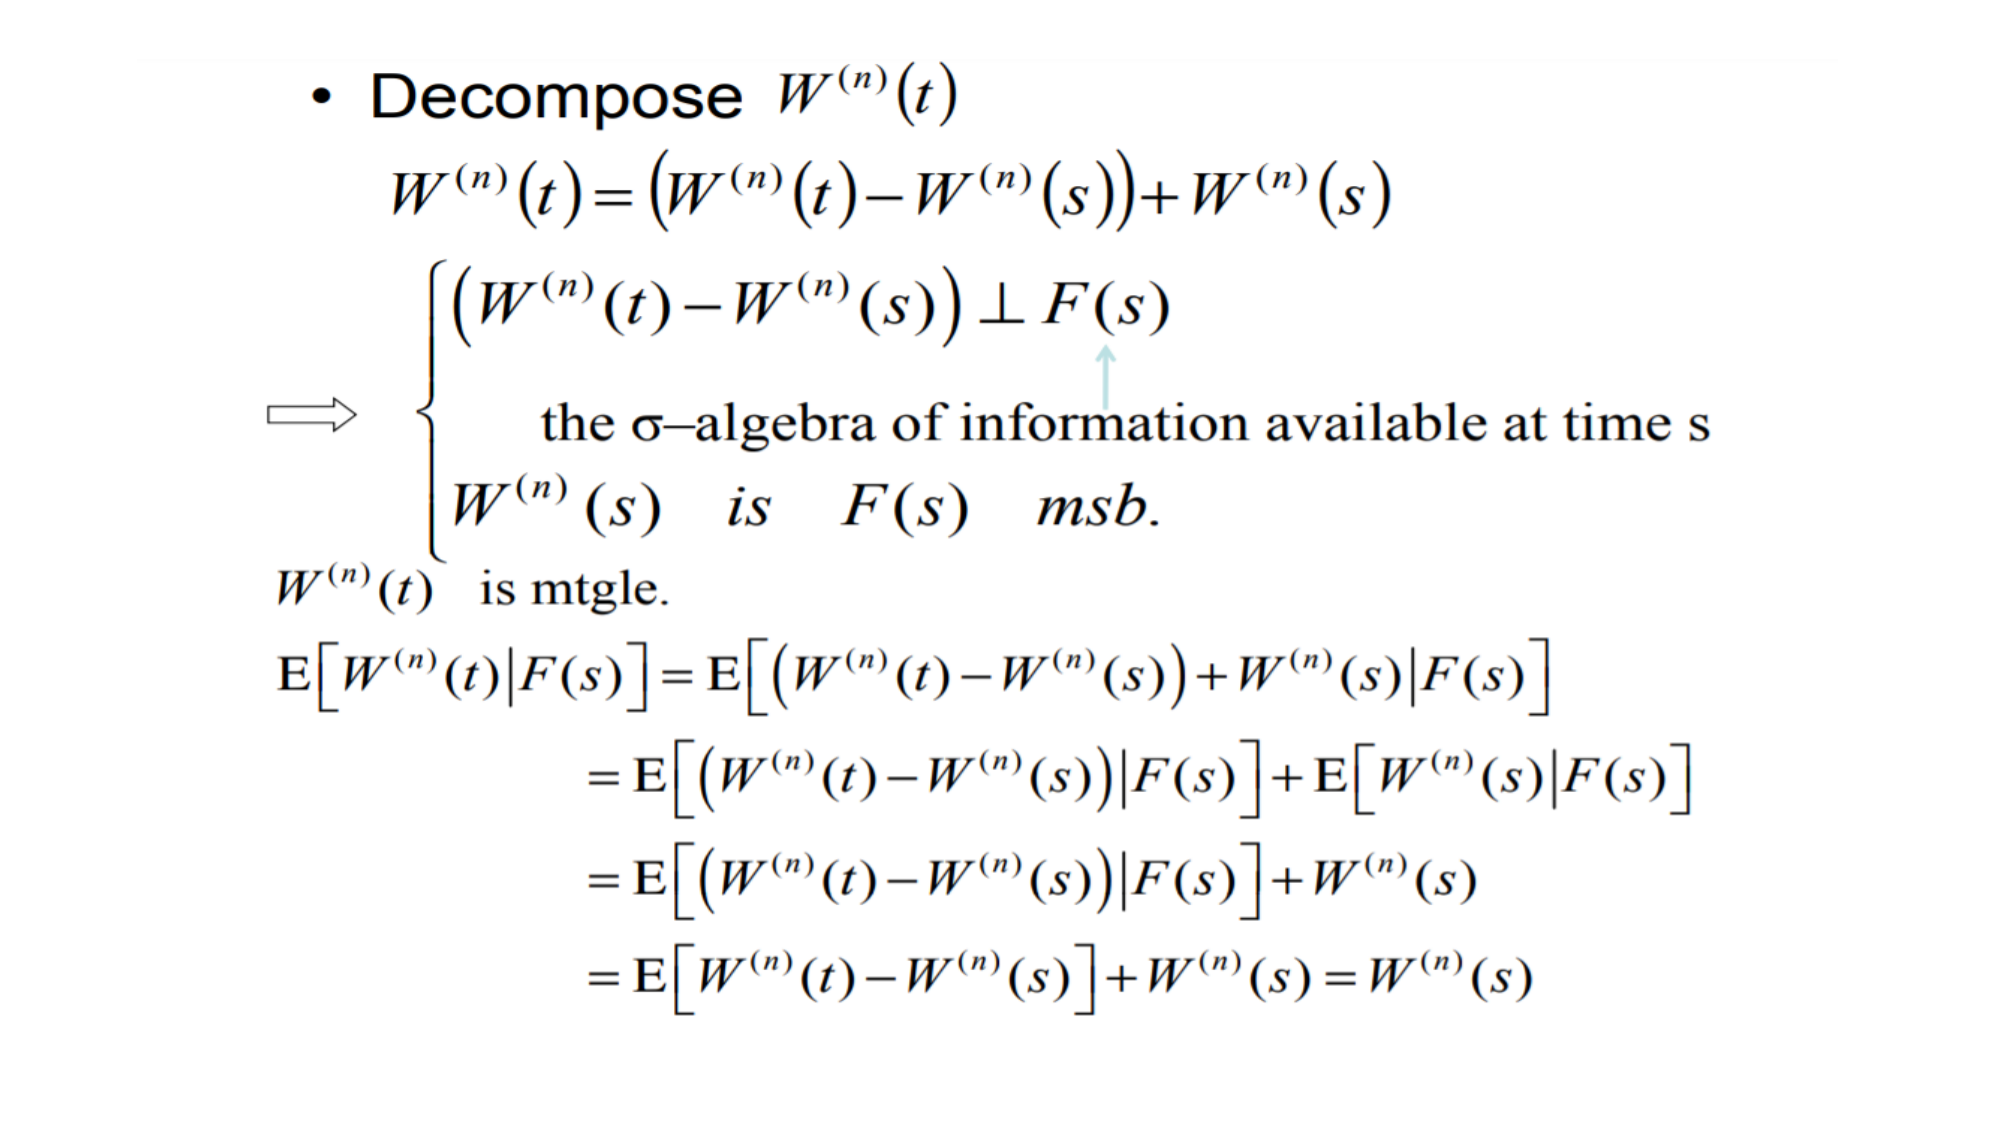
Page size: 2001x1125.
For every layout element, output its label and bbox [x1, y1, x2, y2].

list [137, 59, 1838, 1074]
